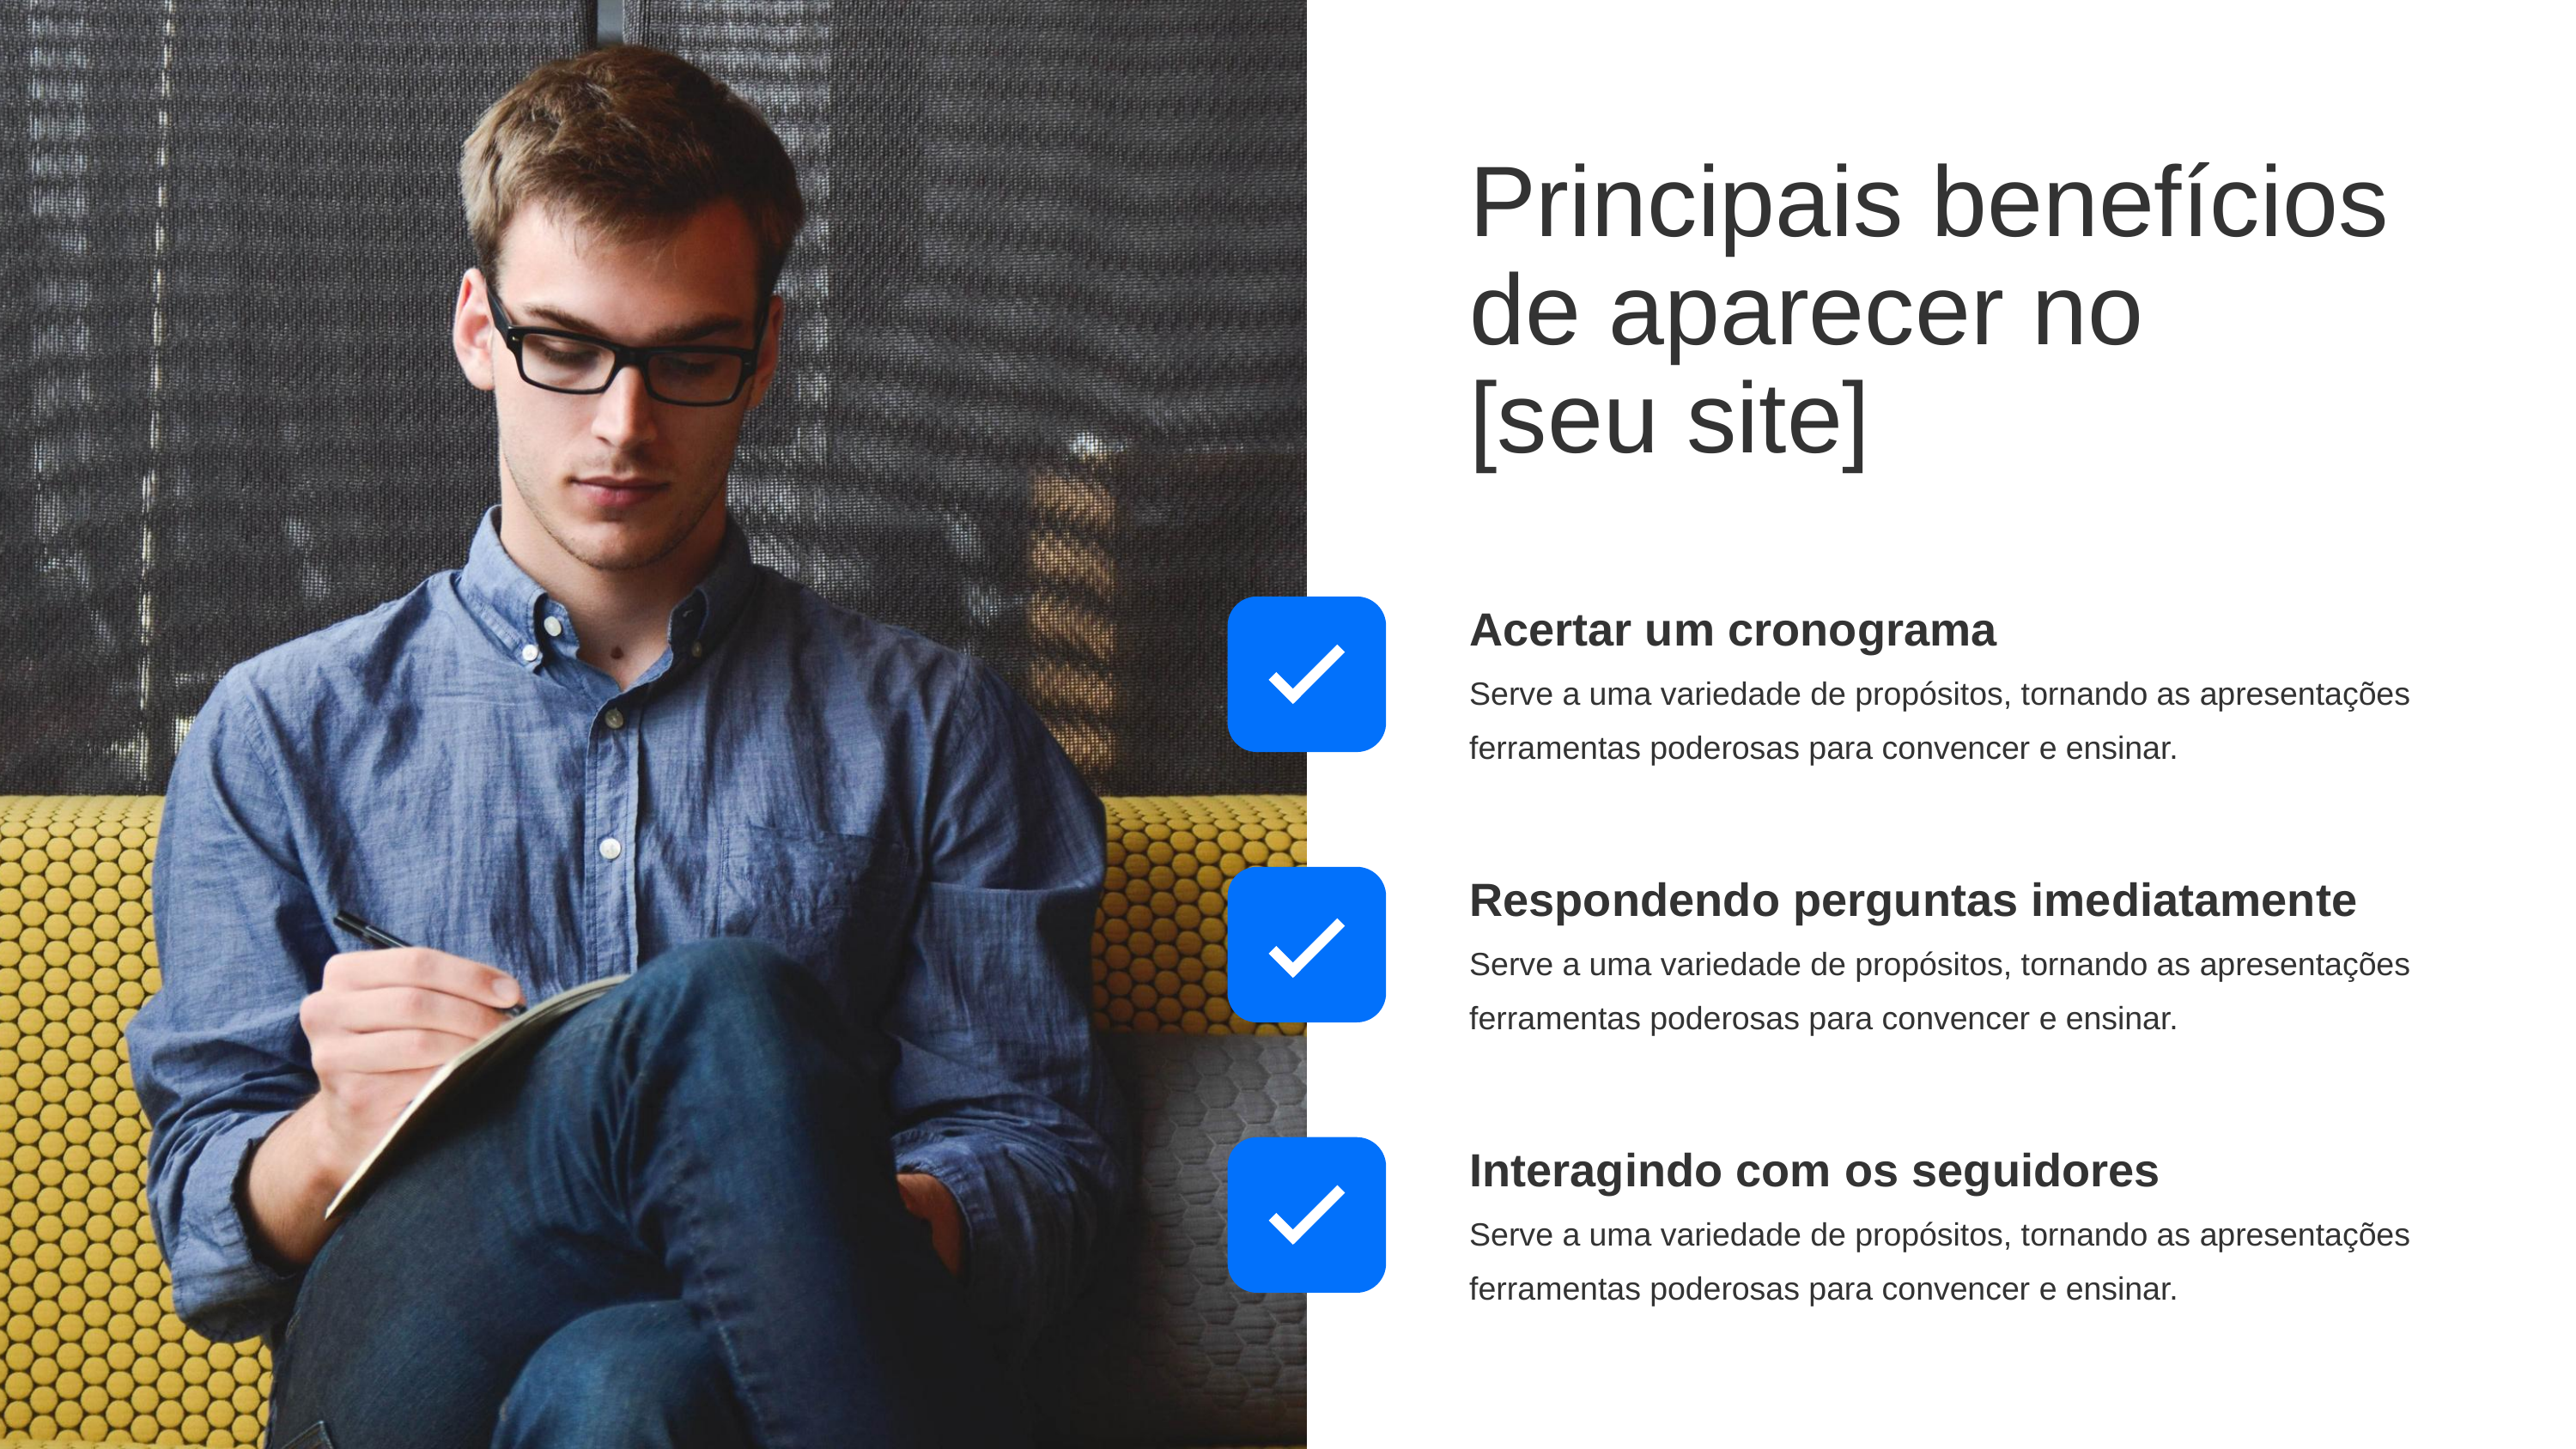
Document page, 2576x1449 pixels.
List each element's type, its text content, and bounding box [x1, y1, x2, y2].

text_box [1469, 858, 2432, 1022]
text_box [1310, 596, 1387, 753]
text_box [1469, 588, 2432, 752]
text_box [1469, 1128, 2432, 1293]
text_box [1272, 647, 1342, 700]
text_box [1272, 1188, 1342, 1241]
text_box Principais benefícios de aparecer no [seu site] [1469, 149, 2423, 475]
text_box [1310, 866, 1387, 1023]
picture [0, 0, 1308, 1449]
text_box [1310, 1137, 1387, 1293]
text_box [1272, 921, 1342, 974]
